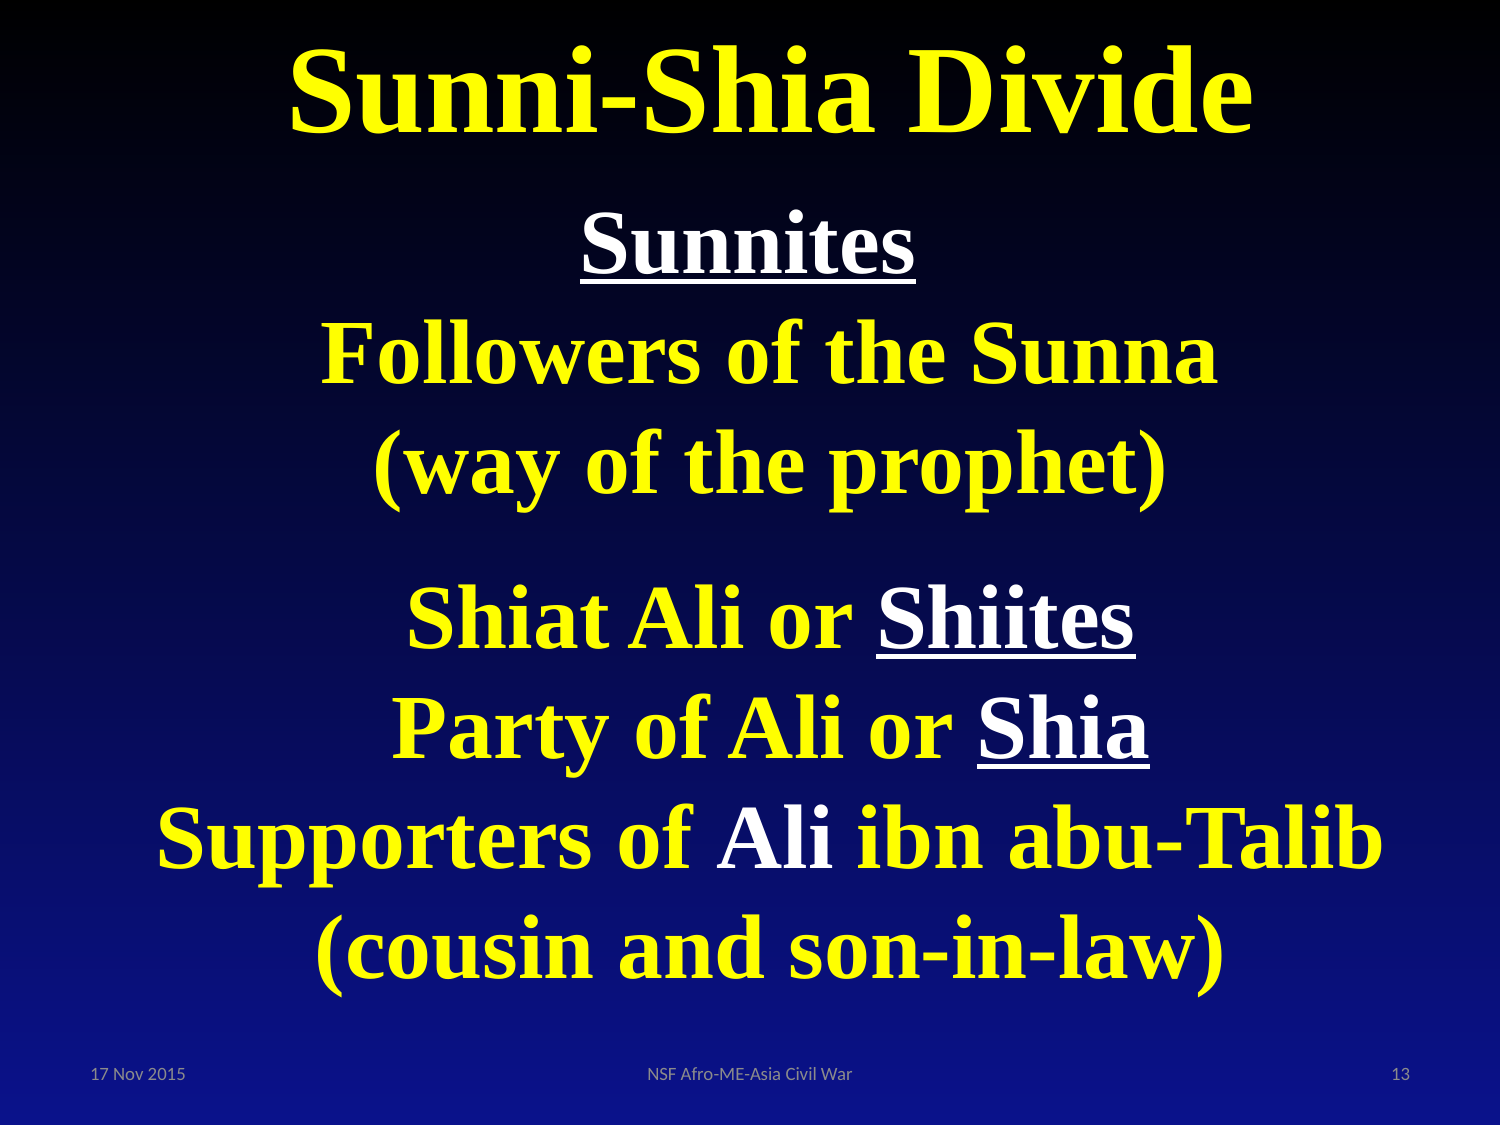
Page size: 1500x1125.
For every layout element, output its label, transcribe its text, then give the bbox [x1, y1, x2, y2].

slide_number 13 [1074, 1042, 1425, 1103]
footer NSF Afro-ME-Asia Civil War [512, 1042, 988, 1103]
text_box Sunni-Shia Divide Sunnites Followers of the Sunna (way of the prophet) Shiat Ali or Shiites Party of Ali or Shia Supporters of Ali ibn abu-Talib (cousin and son-in-law) [64, 0, 1478, 1125]
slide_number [75, 1042, 425, 1103]
